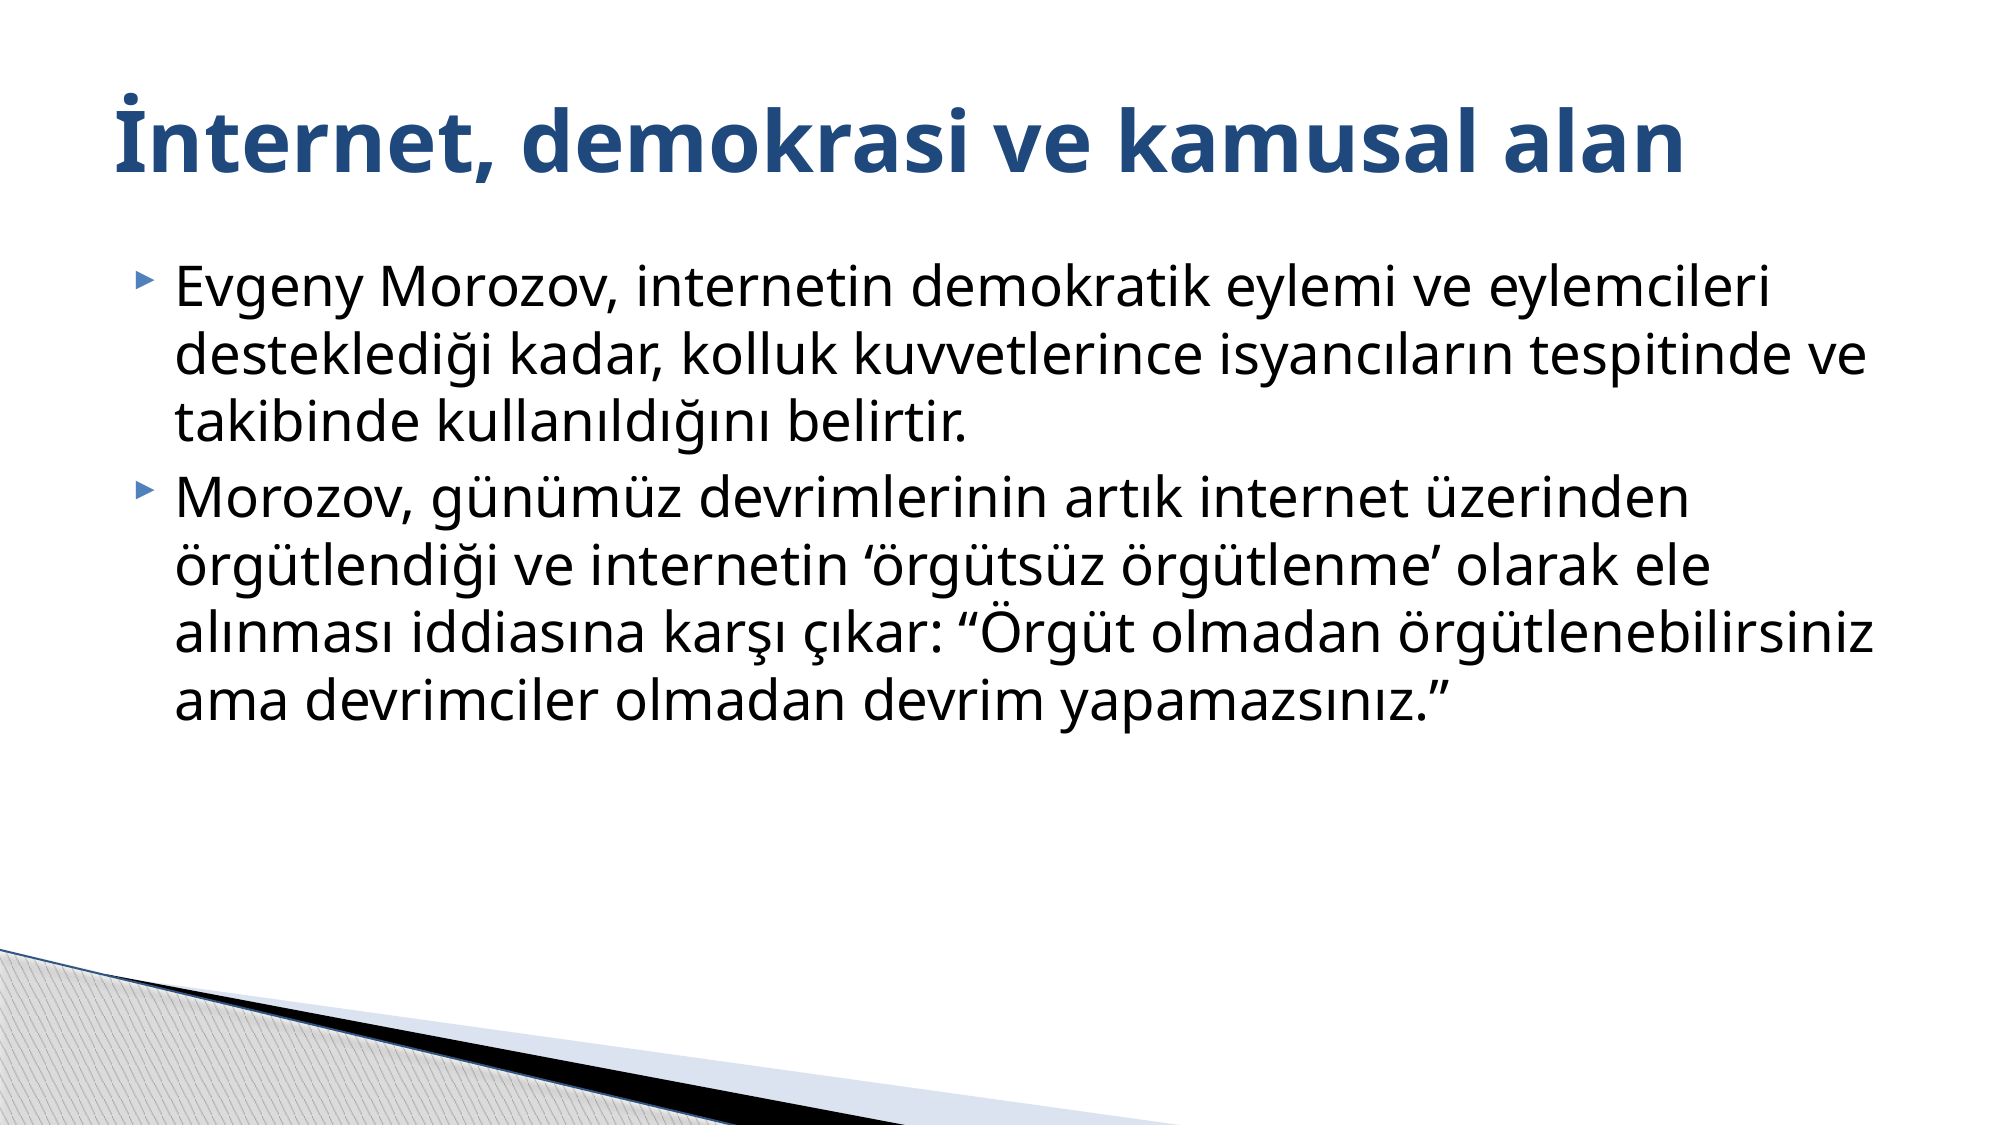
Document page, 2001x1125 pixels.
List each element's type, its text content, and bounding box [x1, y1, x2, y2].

title İnternet, demokrasi ve kamusal alan [99, 45, 1900, 233]
list Evgeny Morozov, internetin demokratik eylemi ve eylemcileri desteklediği kadar, kolluk kuvvetlerince isyancıların tespitinde ve takibinde kullanıldığını belirtir. Morozov, günümüz devrimlerinin artık internet üzerinden örgütlendiği ve internetin ‘örgütsüz örgütlenme’ olarak ele alınması iddiasına karşı çıkar: “Örgüt olmadan örgütlenebilirsiniz ama devrimciler olmadan devrim yapamazsınız.” [99, 243, 1900, 986]
